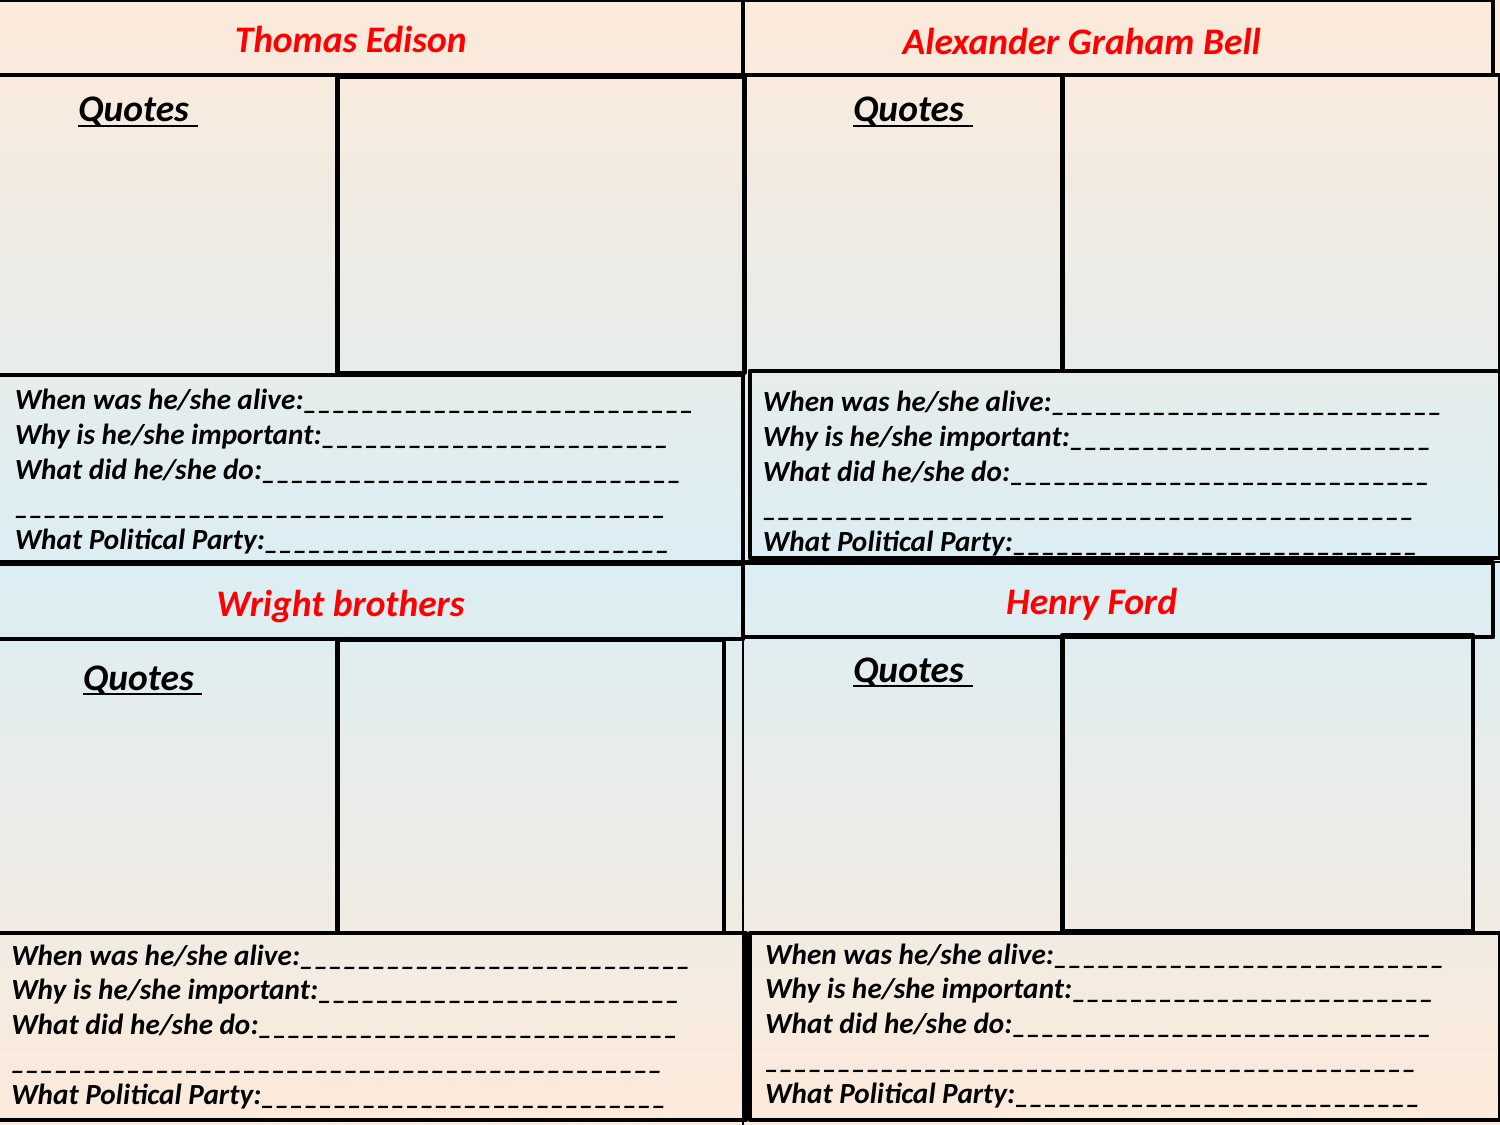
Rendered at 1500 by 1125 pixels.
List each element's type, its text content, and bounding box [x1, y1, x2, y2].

text_box [335, 75, 738, 375]
text_box [748, 369, 1500, 560]
text_box When was he/she alive:___________________________ Why is he/she important:_________________________ What did he/she do:_____________________________ _____________________________________________ What Political Party:____________________________ [0, 928, 738, 1118]
text_box When was he/she alive:___________________________ Why is he/she important:_________________________ What did he/she do:_____________________________ _____________________________________________ What Political Party:____________________________ [750, 927, 1500, 1118]
text_box [748, 570, 1495, 639]
text_box Quotes [838, 76, 988, 137]
text_box Henry Ford [991, 570, 1193, 630]
text_box Quotes [838, 637, 988, 698]
text_box [0, 373, 738, 561]
text_box [0, 569, 738, 641]
text_box Wright brothers [201, 571, 480, 632]
text_box [0, 0, 741, 77]
text_box Alexander Graham Bell [887, 9, 1277, 70]
text_box Quotes [63, 76, 213, 137]
text_box When was he/she alive:___________________________ Why is he/she important:_________________________ What did he/she do:_____________________________ _____________________________________________ What Political Party:____________________________ [748, 374, 1499, 561]
text_box [335, 638, 726, 928]
text_box [0, 1118, 738, 1122]
text_box [744, 0, 1495, 77]
text_box [1060, 633, 1475, 927]
text_box [748, 931, 1500, 1122]
text_box [1060, 73, 1500, 373]
text_box Thomas Edison [220, 7, 482, 67]
text_box Quotes [68, 645, 218, 706]
